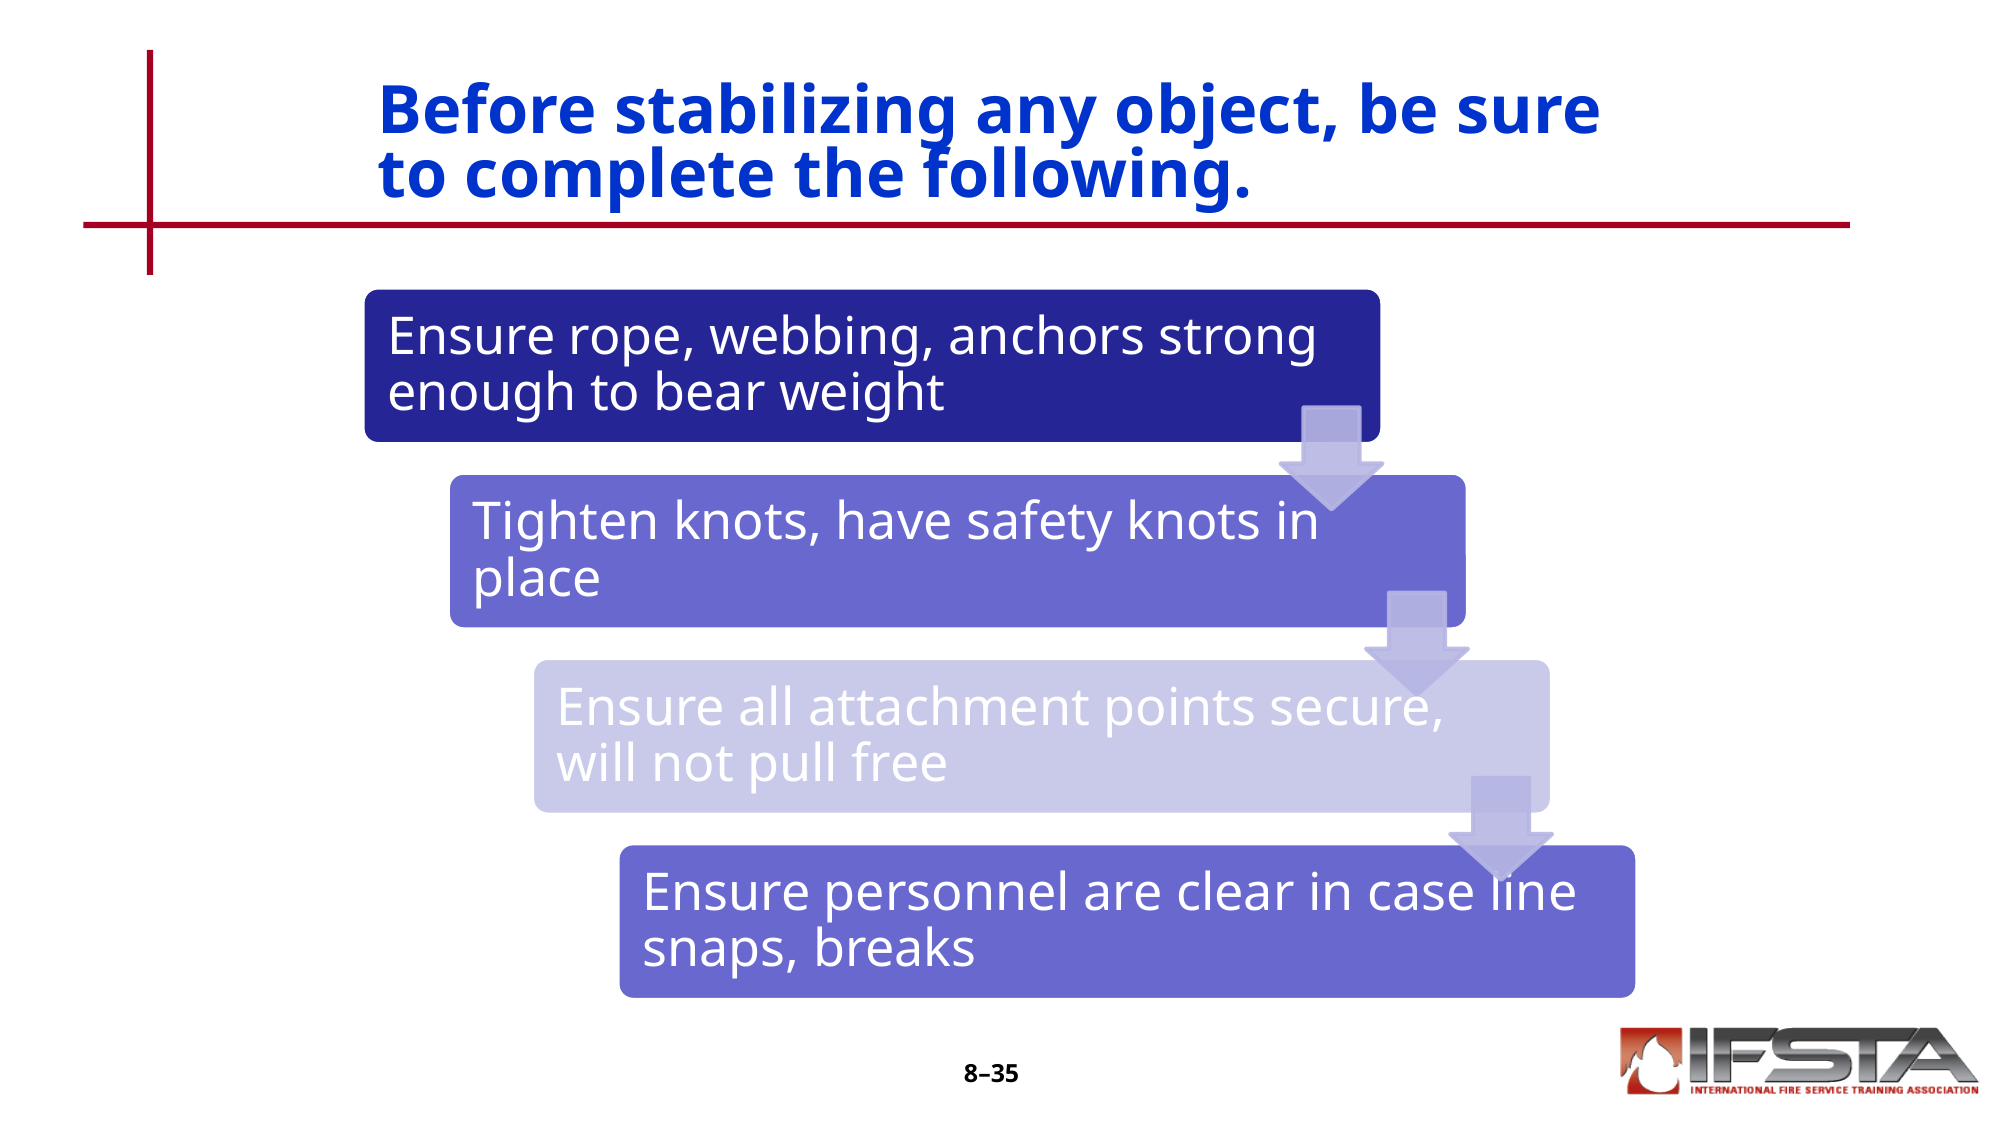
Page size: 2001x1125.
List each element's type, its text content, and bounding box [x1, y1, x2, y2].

slide_number 8–35 [783, 1050, 1200, 1125]
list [362, 287, 1638, 1001]
picture [1620, 1027, 1980, 1097]
title Before stabilizing any object, be sure to complete the following. [362, 75, 1638, 225]
